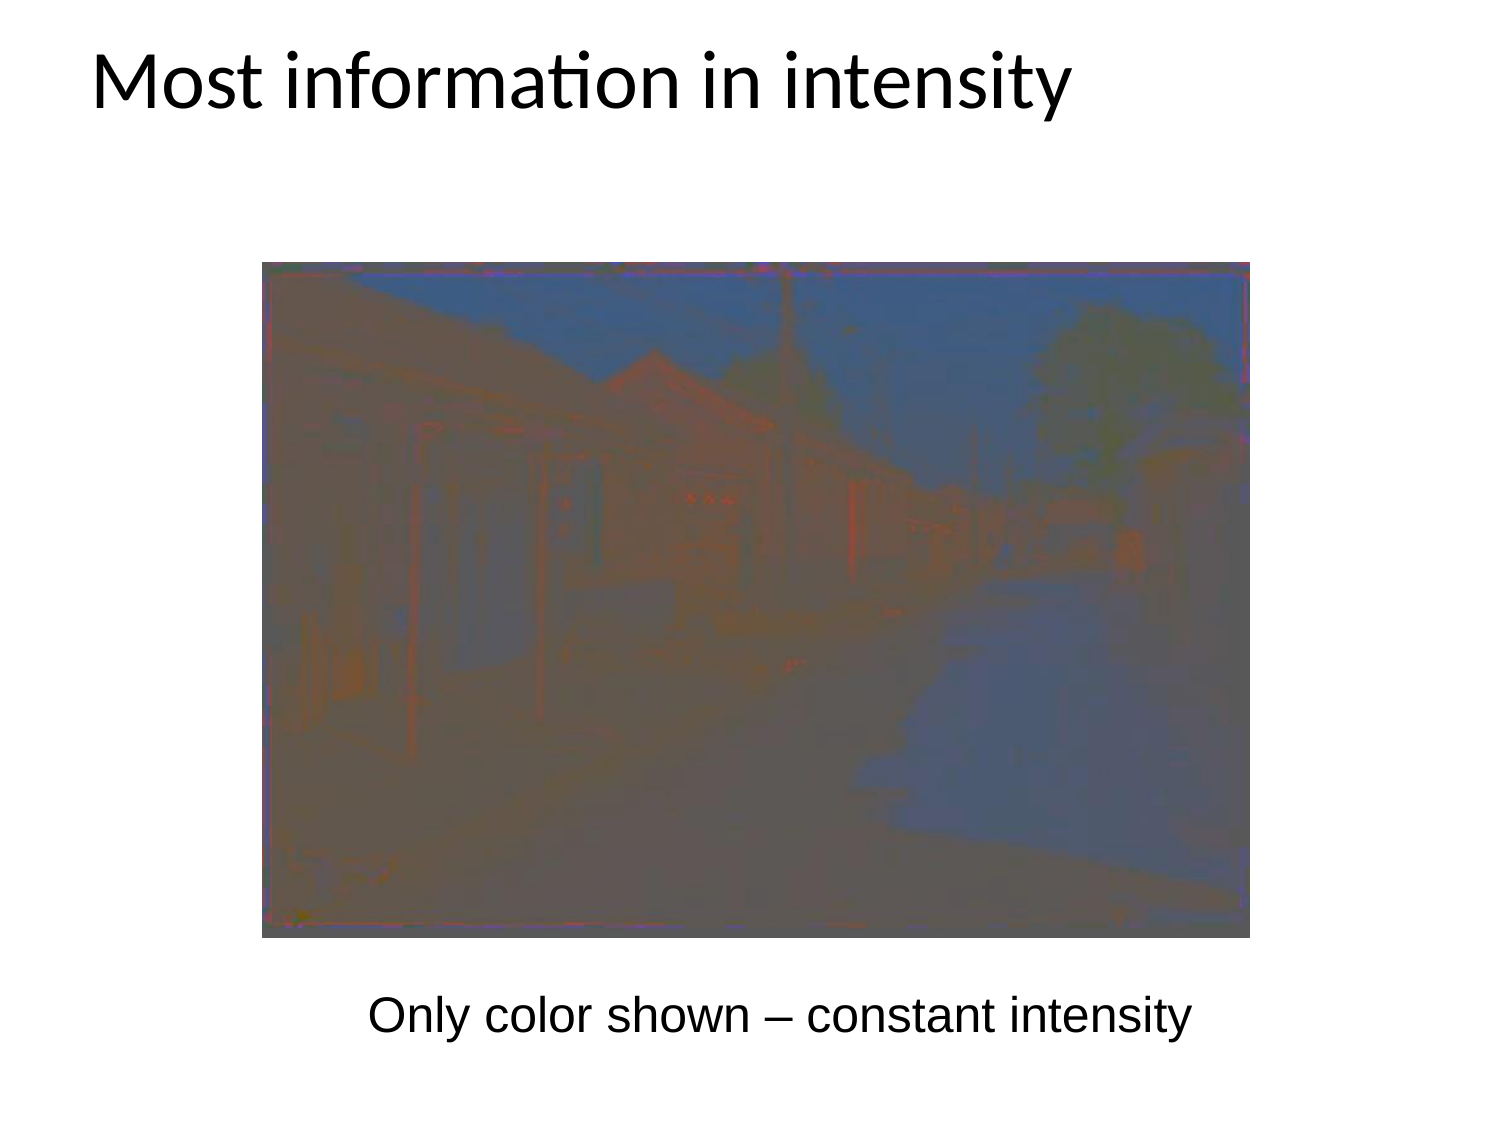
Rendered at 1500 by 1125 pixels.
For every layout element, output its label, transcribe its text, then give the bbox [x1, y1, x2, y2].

picture [262, 262, 1250, 938]
text_box Only color shown – constant intensity [352, 974, 1208, 1050]
title Most information in intensity [74, 0, 1426, 151]
